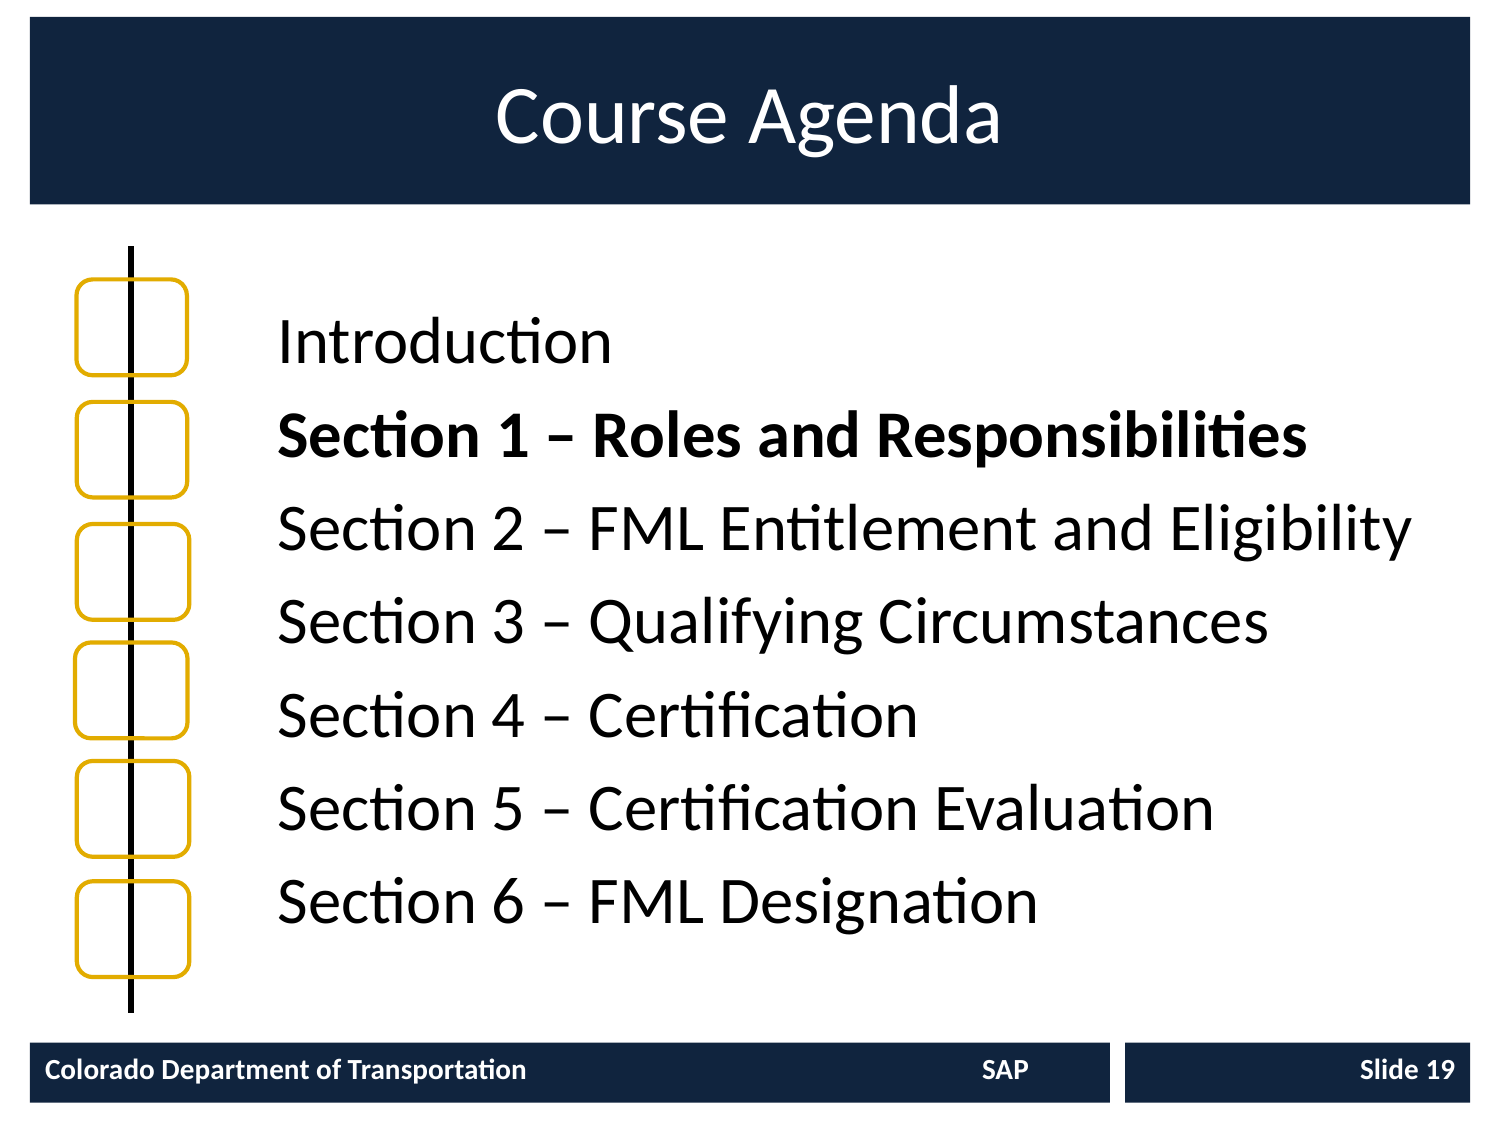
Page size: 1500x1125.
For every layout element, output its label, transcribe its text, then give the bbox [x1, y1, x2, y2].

footer Colorado Department of Transportation SAP [29, 1042, 1110, 1103]
list Introduction Section 1 – Roles and Responsibilities Section 2 – FML Entitlement and Eligibility Section 3 – Qualifying Circumstances Section 4 – Certification Section 5 – Certification Evaluation Section 6 – FML Designation [262, 289, 1488, 1013]
text_box [72, 640, 190, 741]
title Course Agenda [29, 16, 1471, 205]
slide_number Slide 19 [1125, 1042, 1471, 1103]
text_box [74, 277, 190, 378]
text_box [74, 758, 192, 859]
text_box [74, 521, 192, 622]
text_box [74, 399, 190, 500]
text_box [74, 879, 192, 980]
